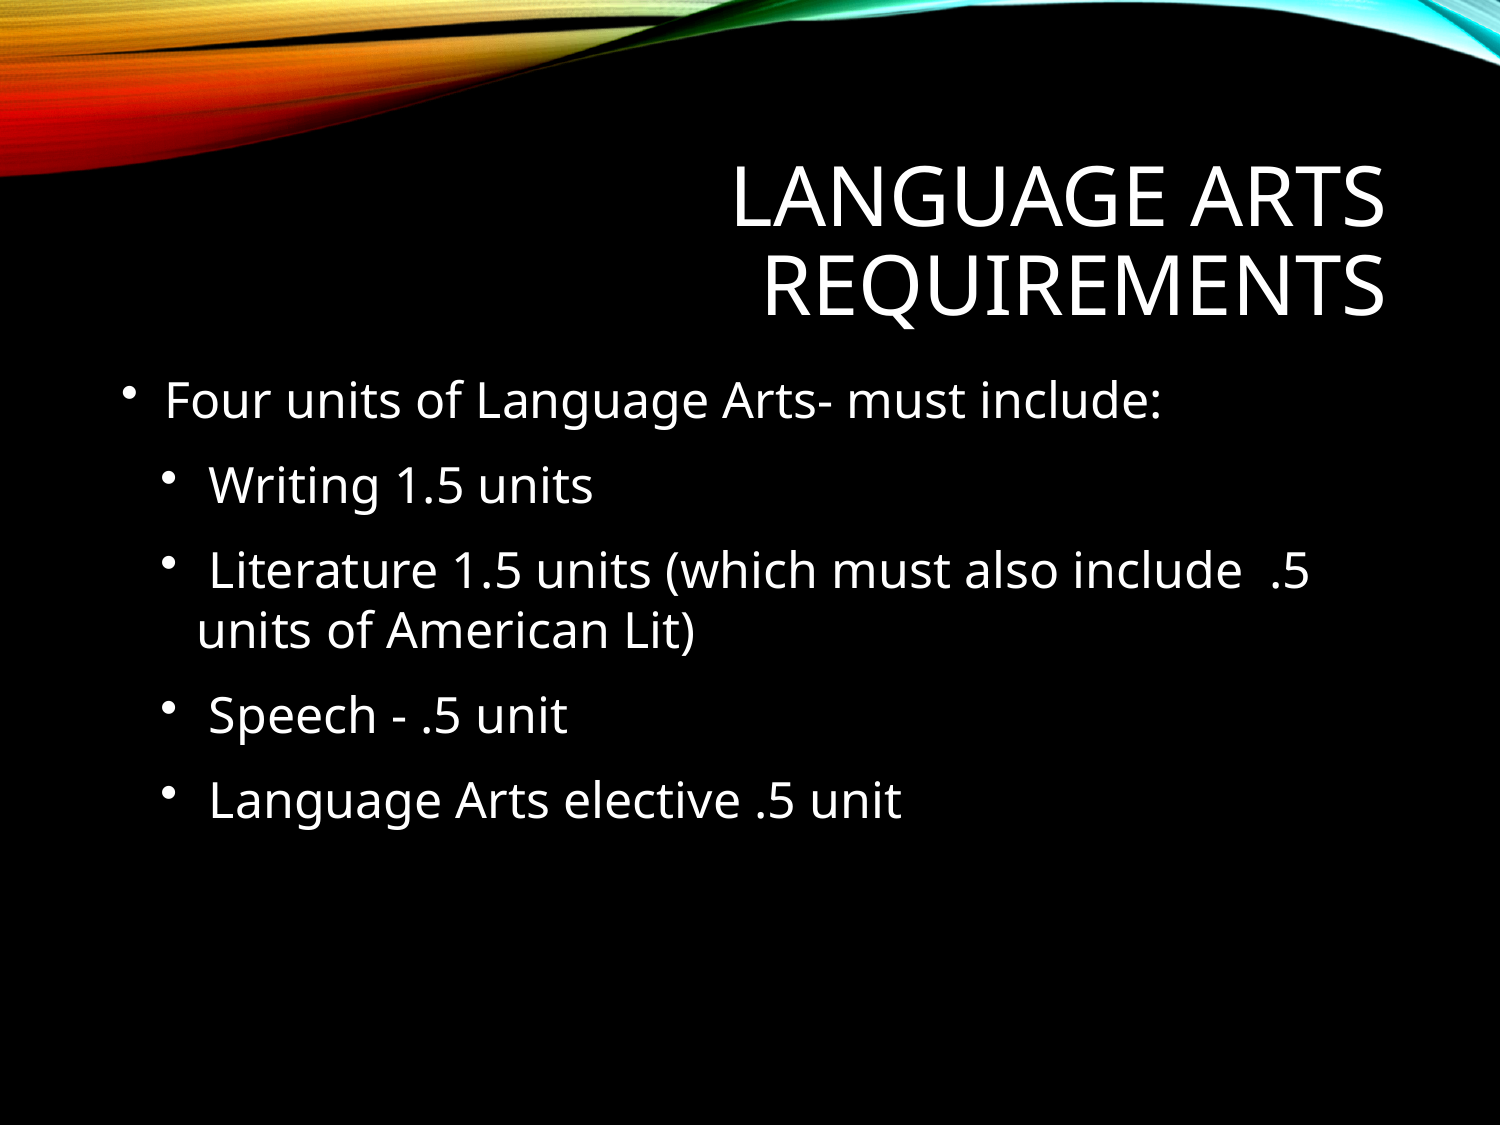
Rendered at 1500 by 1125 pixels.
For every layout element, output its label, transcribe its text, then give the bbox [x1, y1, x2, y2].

text_box Four units of Language Arts- must include: Writing 1.5 units Literature 1.5 units (which must also include .5 units of American Lit) Speech - .5 unit Language Arts elective .5 unit [106, 361, 1394, 1006]
picture [0, 0, 1500, 178]
title Language Arts Requirements [356, 137, 1403, 350]
